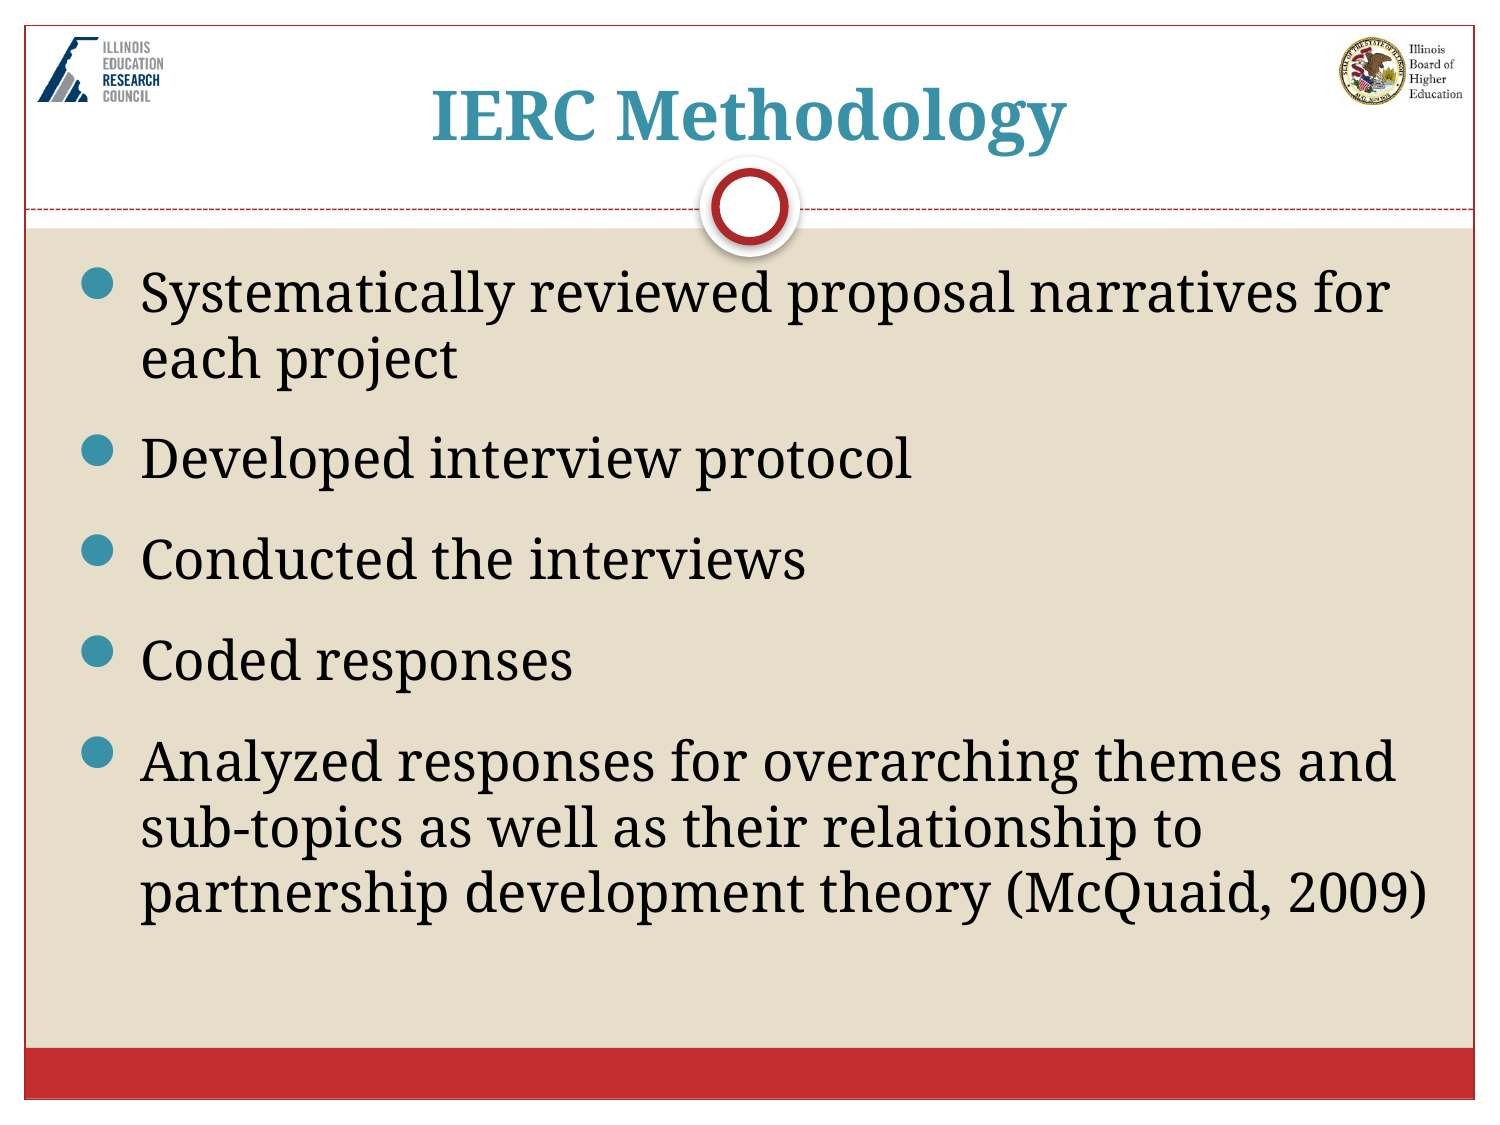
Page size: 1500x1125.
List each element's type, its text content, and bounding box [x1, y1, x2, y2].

title IERC Methodology [49, 37, 1450, 162]
picture [37, 37, 163, 102]
picture [1338, 37, 1465, 105]
list Systematically reviewed proposal narratives for each project Developed interview protocol Conducted the interviews Coded responses Analyzed responses for overarching themes and sub-topics as well as their relationship to partnership development theory (McQuaid, 2009) [49, 250, 1445, 1001]
